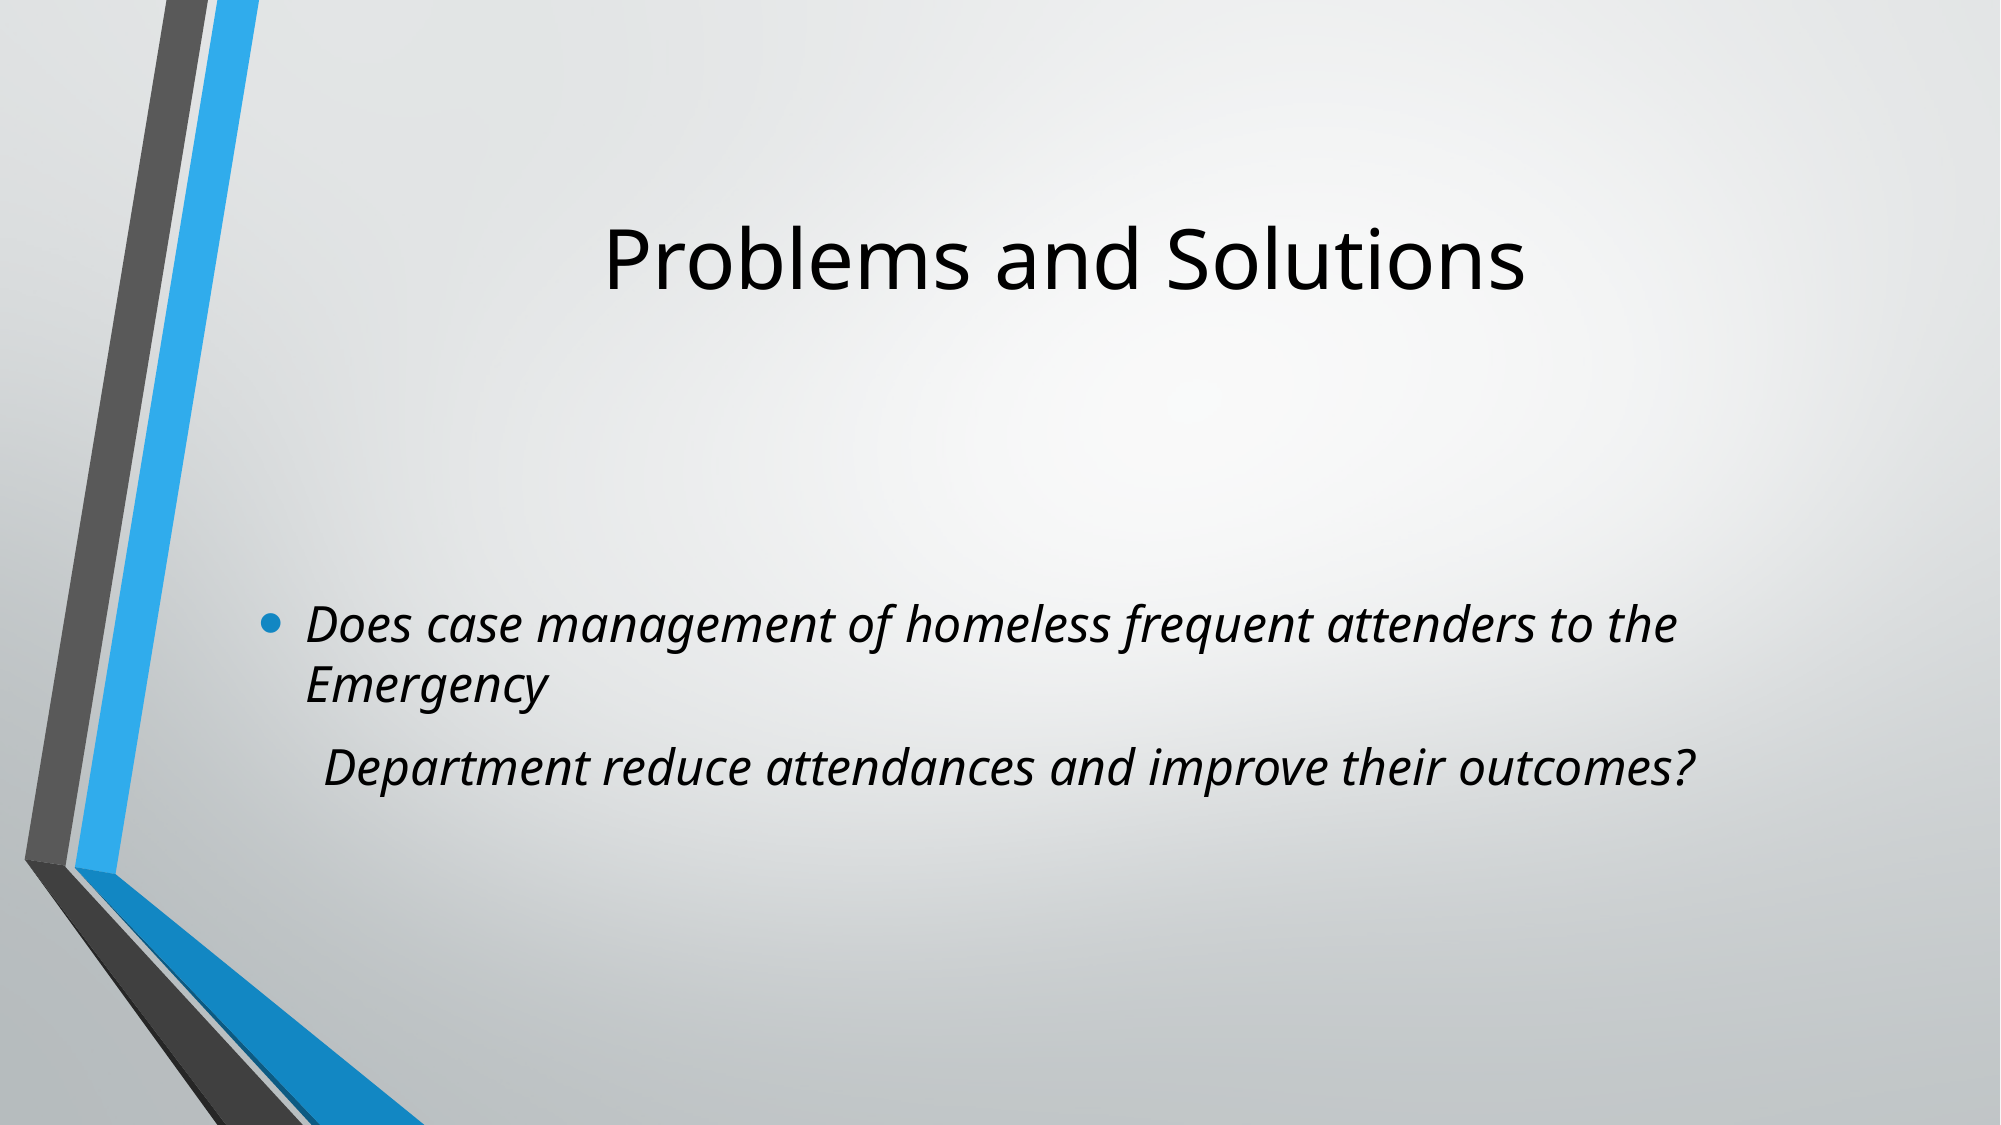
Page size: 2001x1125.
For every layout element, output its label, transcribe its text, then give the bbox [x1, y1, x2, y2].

list Does case management of homeless frequent attenders to the Emergency Department reduce attendances and improve their outcomes? [243, 437, 1887, 950]
title Problems and Solutions [243, 112, 1887, 400]
